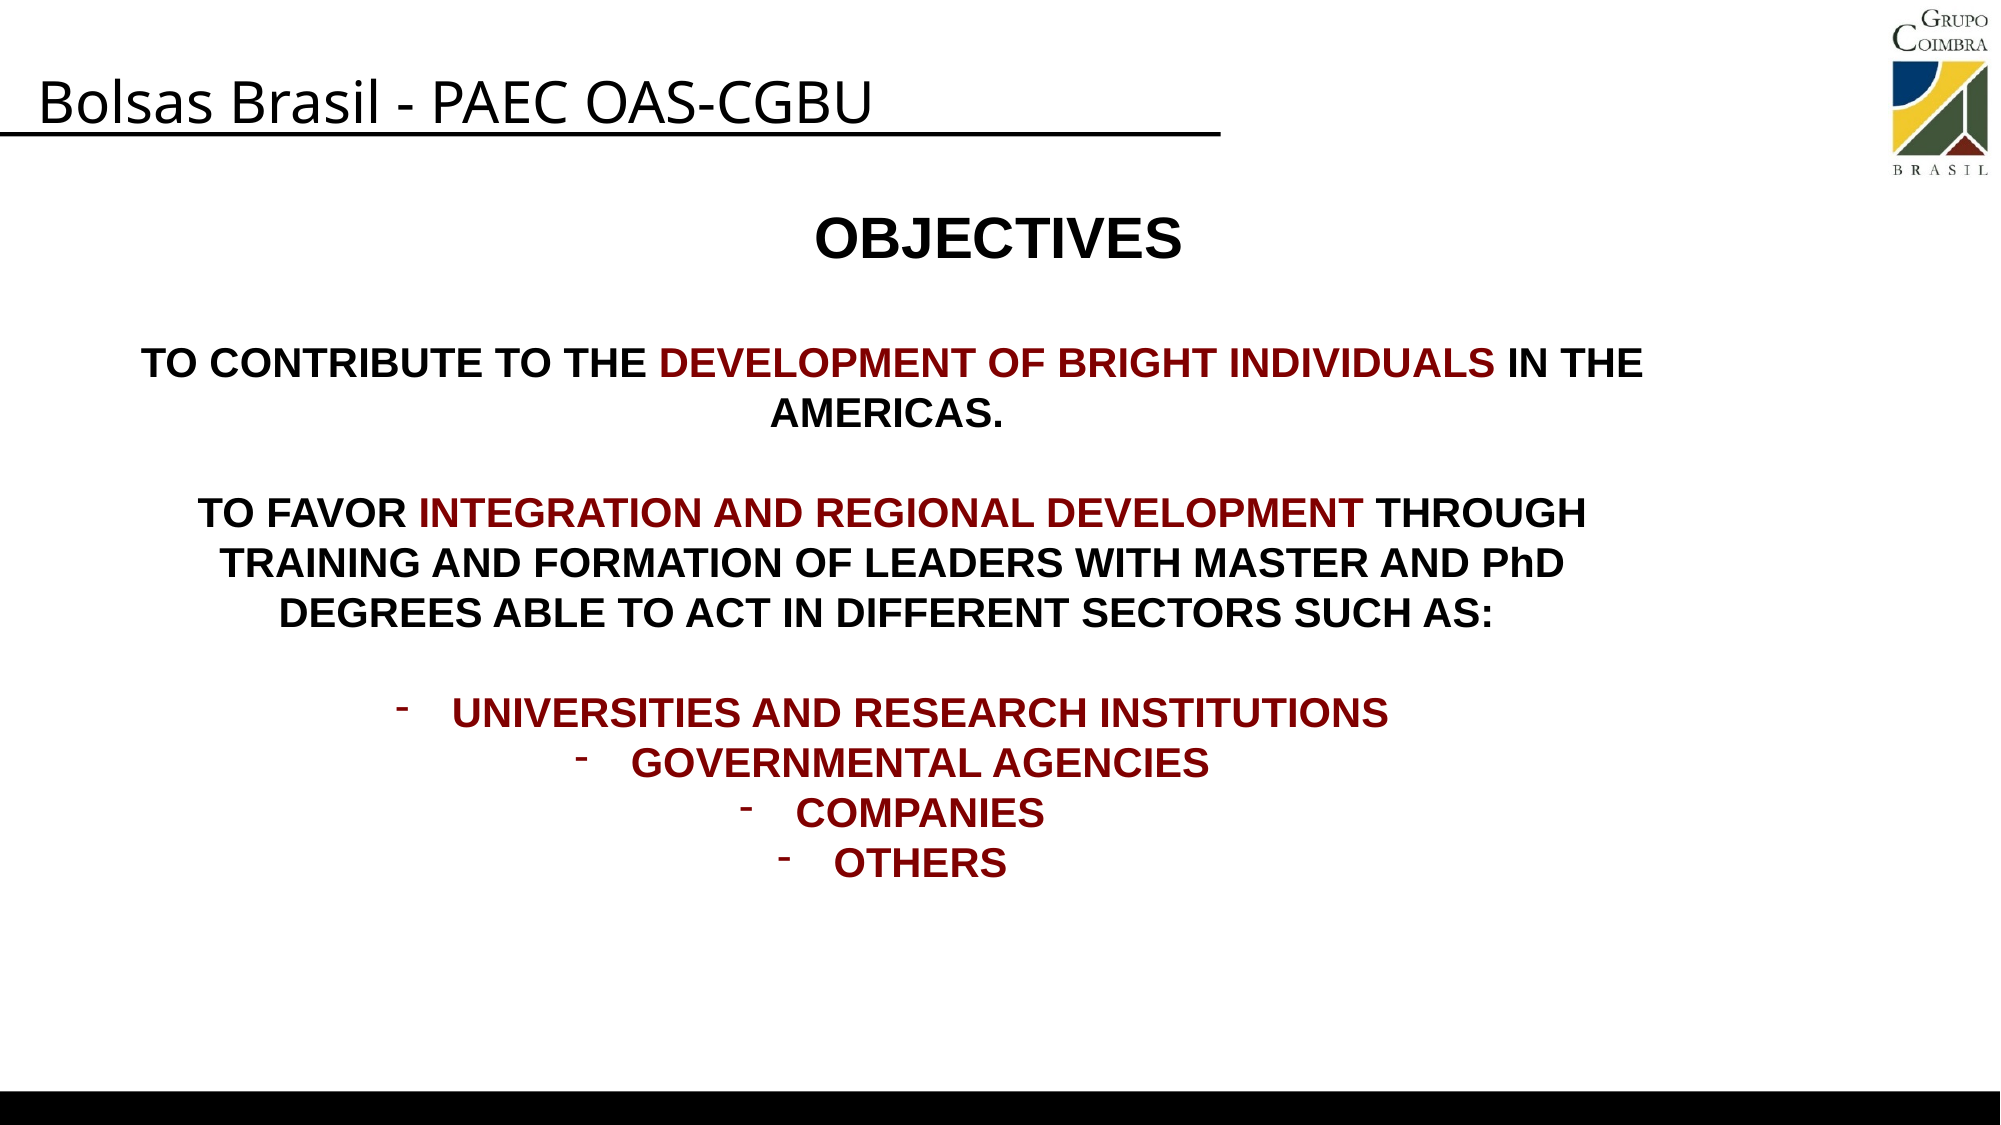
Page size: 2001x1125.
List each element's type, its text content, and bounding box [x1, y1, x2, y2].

text_box Bolsas Brasil - PAEC OAS-CGBU [22, 47, 1748, 163]
title [0, 22, 1723, 138]
text_box OBJECTIVES [755, 192, 1243, 278]
text_box TO CONTRIBUTE TO THE DEVELOPMENT OF BRIGHT INDIVIDUALS IN THE AMERICAS. TO FAVOR INTEGRATION AND REGIONAL DEVELOPMENT THROUGH TRAINING AND FORMATION OF LEADERS WITH MASTER AND PhD DEGREES ABLE TO ACT IN DIFFERENT SECTORS SUCH AS: UNIVERSITIES AND RESEARCH INSTITUTIONS GOVERNMENTAL AGENCIES COMPANIES OTHERS [111, 278, 1674, 1044]
picture [1888, 6, 1992, 178]
